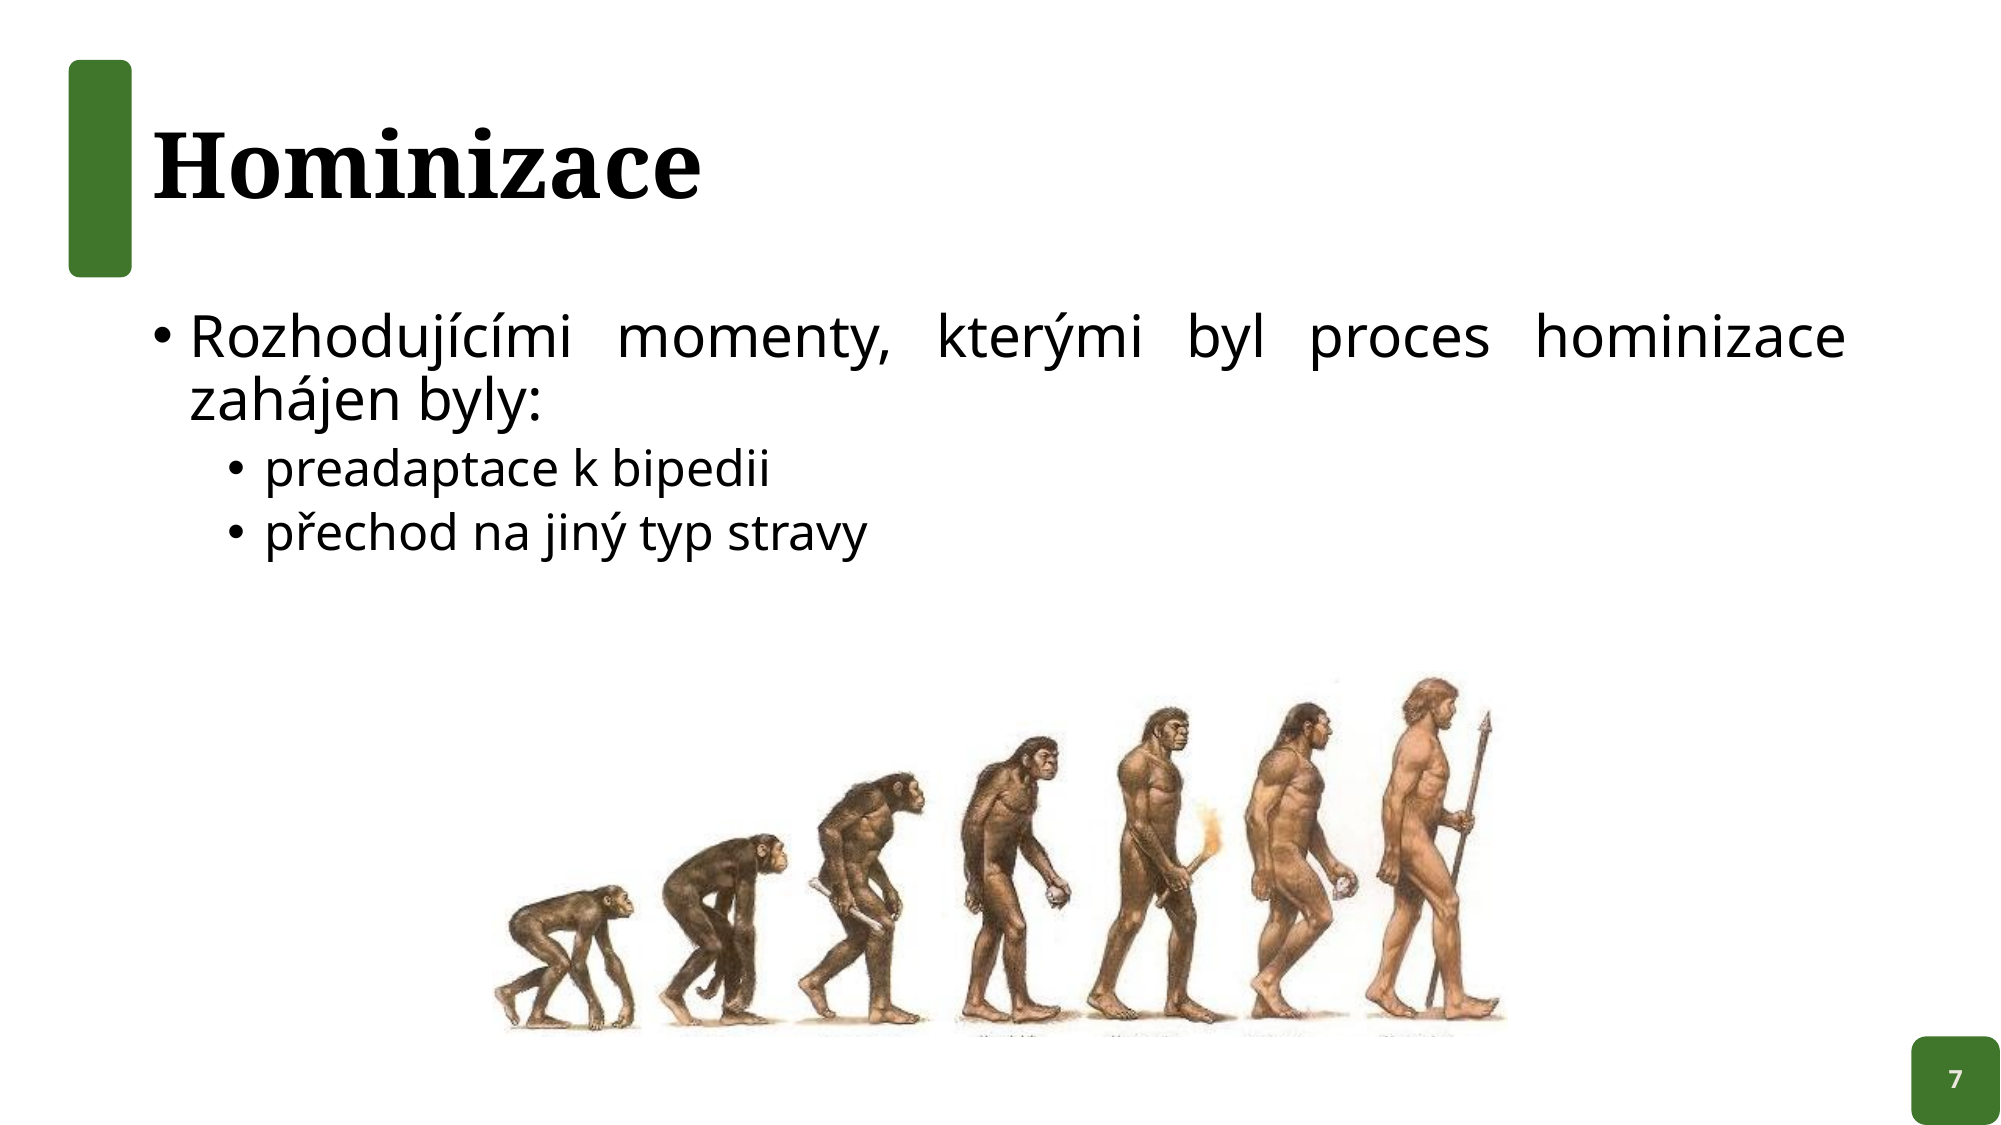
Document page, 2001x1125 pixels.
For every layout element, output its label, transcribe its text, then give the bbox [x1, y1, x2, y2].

picture [492, 671, 1508, 1037]
title Hominizace [137, 59, 1863, 278]
list Rozhodujícími momenty, kterými byl proces hominizace zahájen byly: preadaptace k bipedii přechod na jiný typ stravy [137, 299, 1863, 1111]
slide_number 7 [1911, 1036, 2000, 1125]
